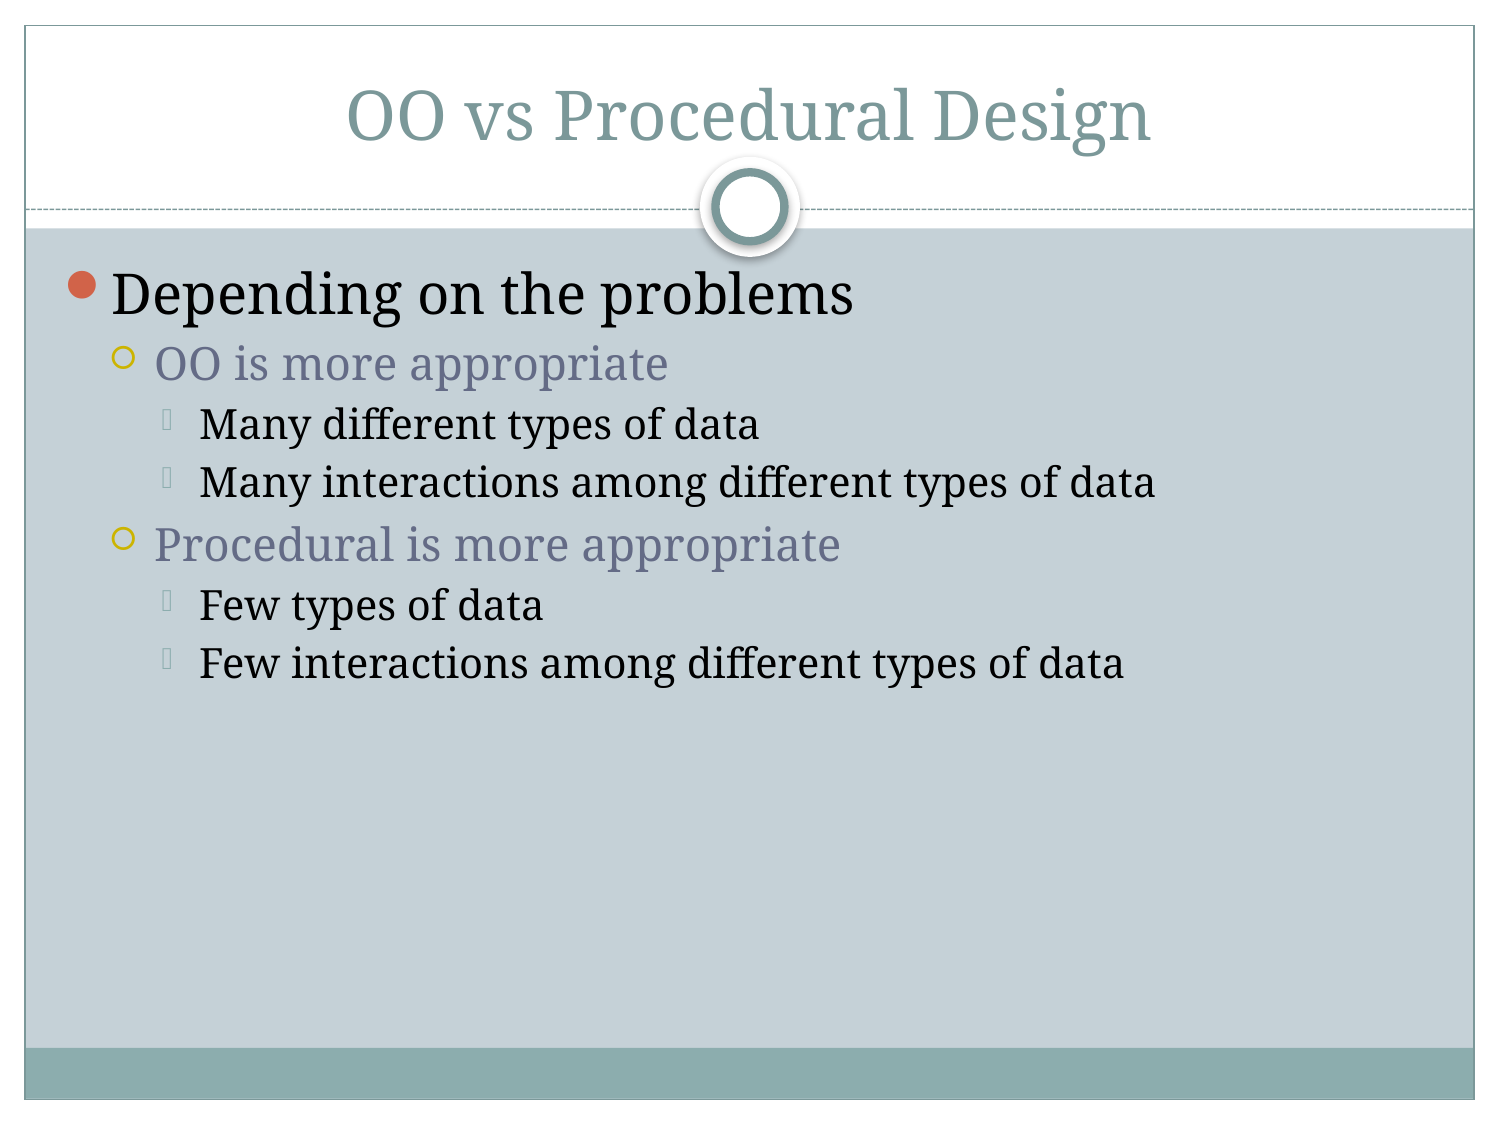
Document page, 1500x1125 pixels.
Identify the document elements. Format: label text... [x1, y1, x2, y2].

title OO vs Procedural Design [49, 37, 1450, 162]
list Depending on the problems OO is more appropriate Many different types of data Many interactions among different types of data Procedural is more appropriate Few types of data Few interactions among different types of data [49, 250, 1445, 1001]
